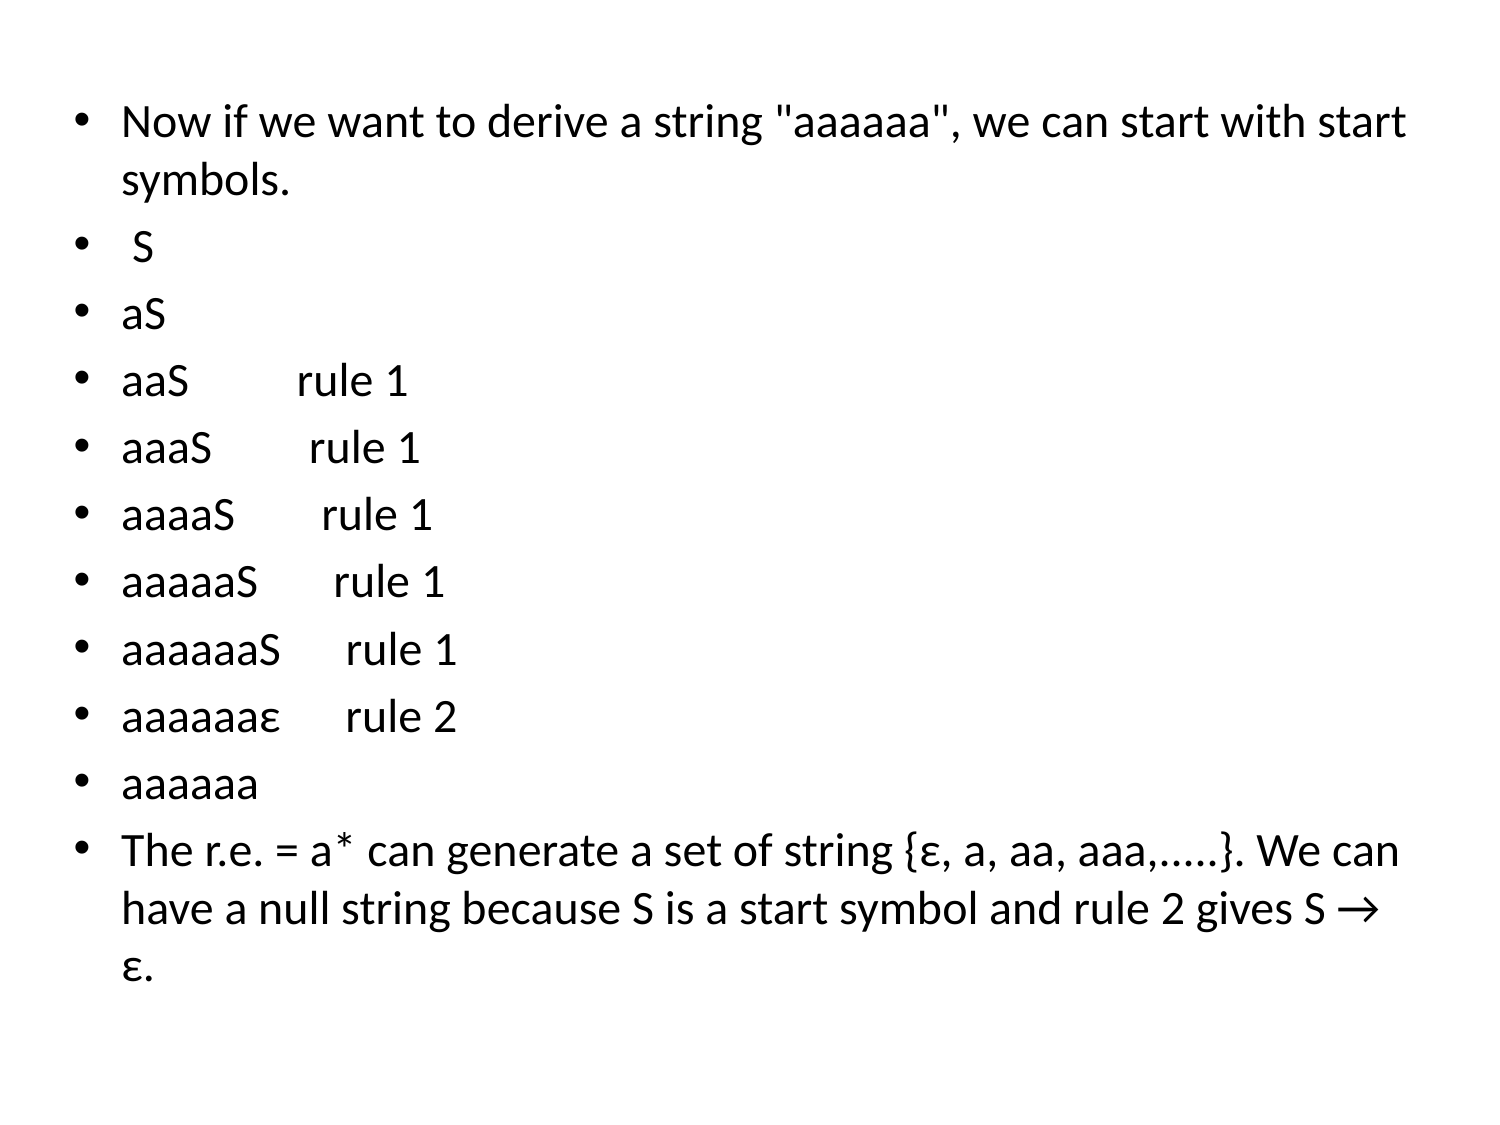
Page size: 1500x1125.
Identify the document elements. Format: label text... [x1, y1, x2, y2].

list Now if we want to derive a string "aaaaaa", we can start with start symbols. S aS aaS rule 1 aaaS rule 1 aaaaS rule 1 aaaaaS rule 1 aaaaaaS rule 1 aaaaaaε rule 2 aaaaaa The r.e. = a* can generate a set of string {ε, a, aa, aaa,.....}. We can have a null string because S is a start symbol and rule 2 gives S → ε. [58, 82, 1425, 1005]
